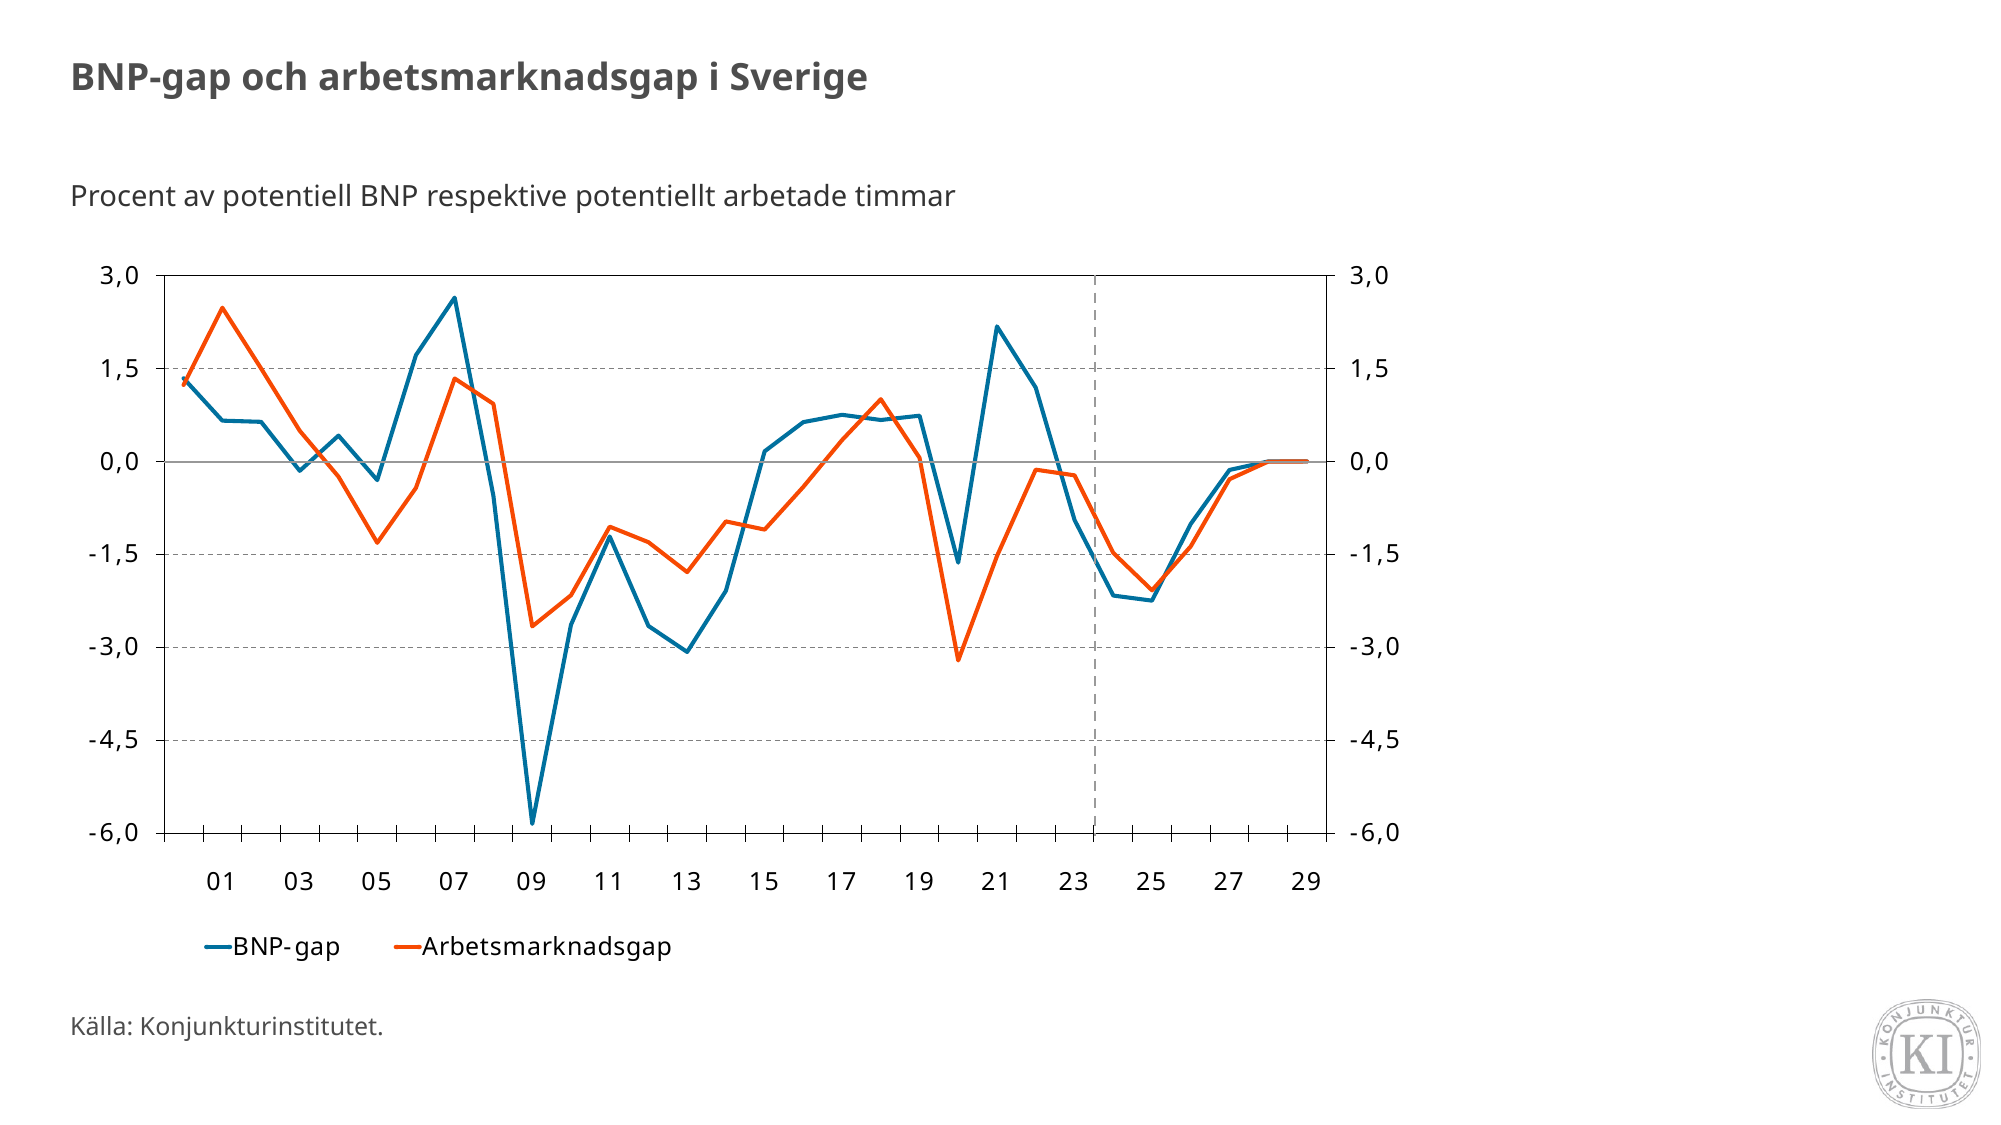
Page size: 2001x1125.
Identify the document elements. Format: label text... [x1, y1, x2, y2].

title BNP-gap och arbetsmarknadsgap i Sverige [55, 45, 1476, 128]
list Procent av potentiell BNP respektive potentiellt arbetade timmar [55, 137, 1476, 220]
picture [1872, 999, 1981, 1109]
subtitle Källa: Konjunkturinstitutet. [55, 1003, 1476, 1106]
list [72, 249, 1491, 984]
